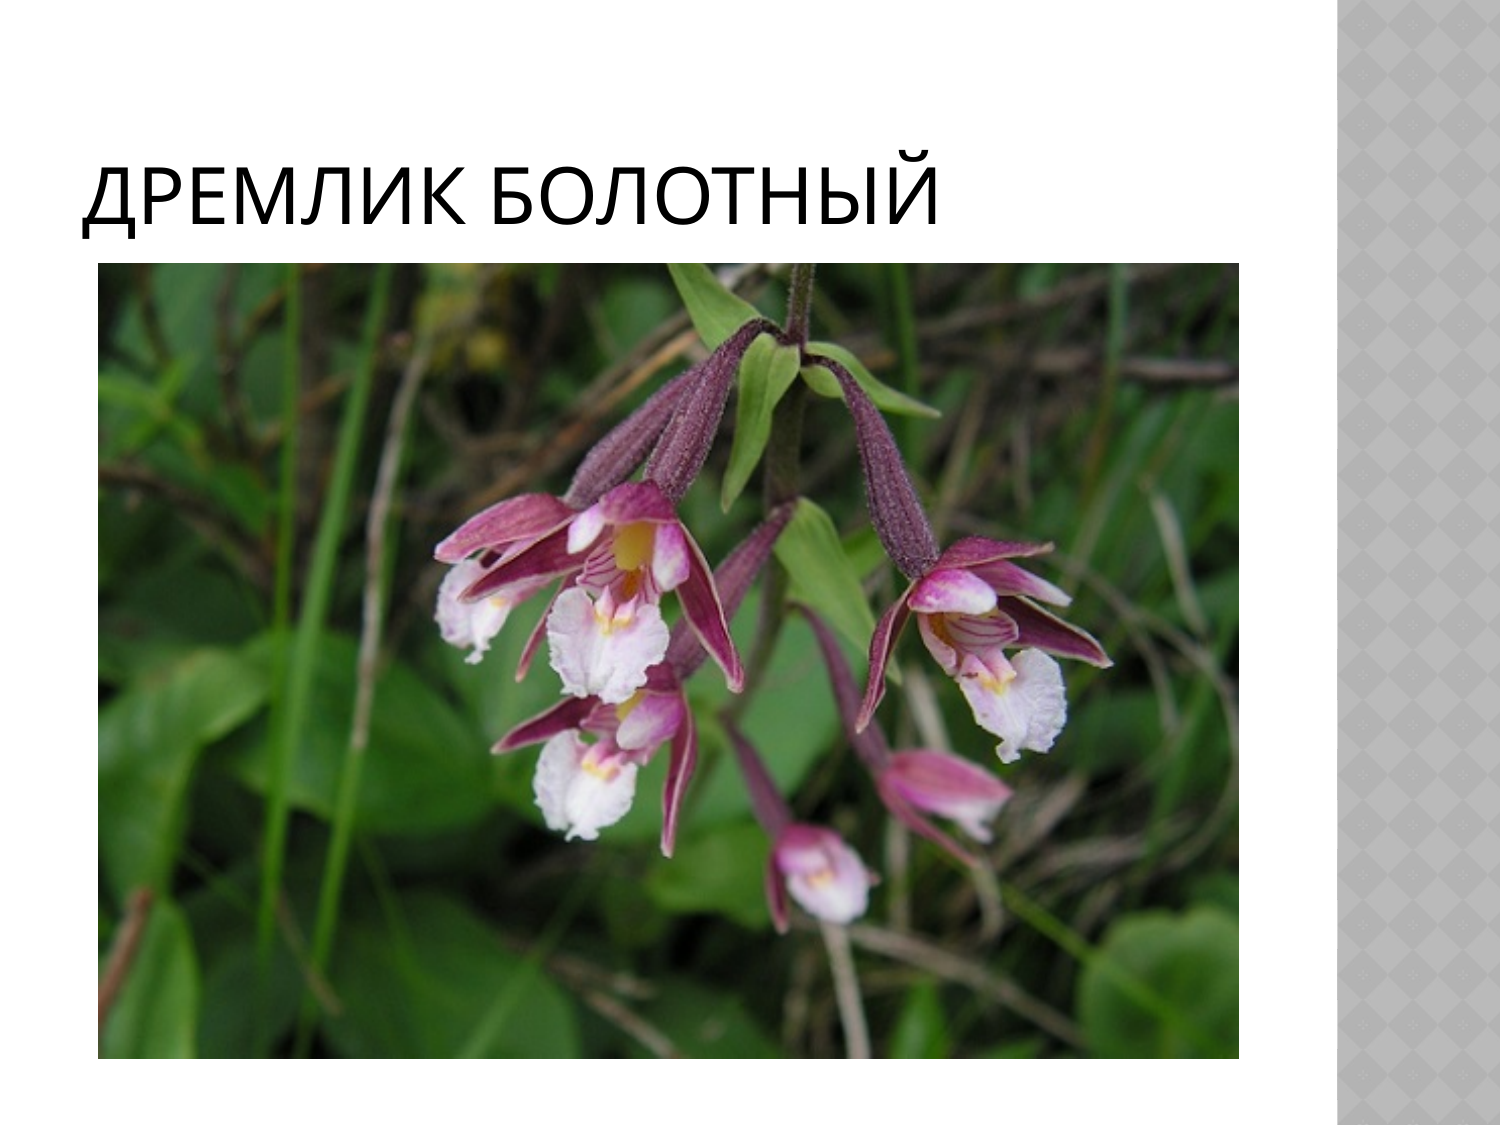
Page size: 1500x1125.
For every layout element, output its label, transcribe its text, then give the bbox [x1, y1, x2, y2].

title Дремлик болотный [75, 52, 1263, 240]
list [98, 263, 1240, 1060]
